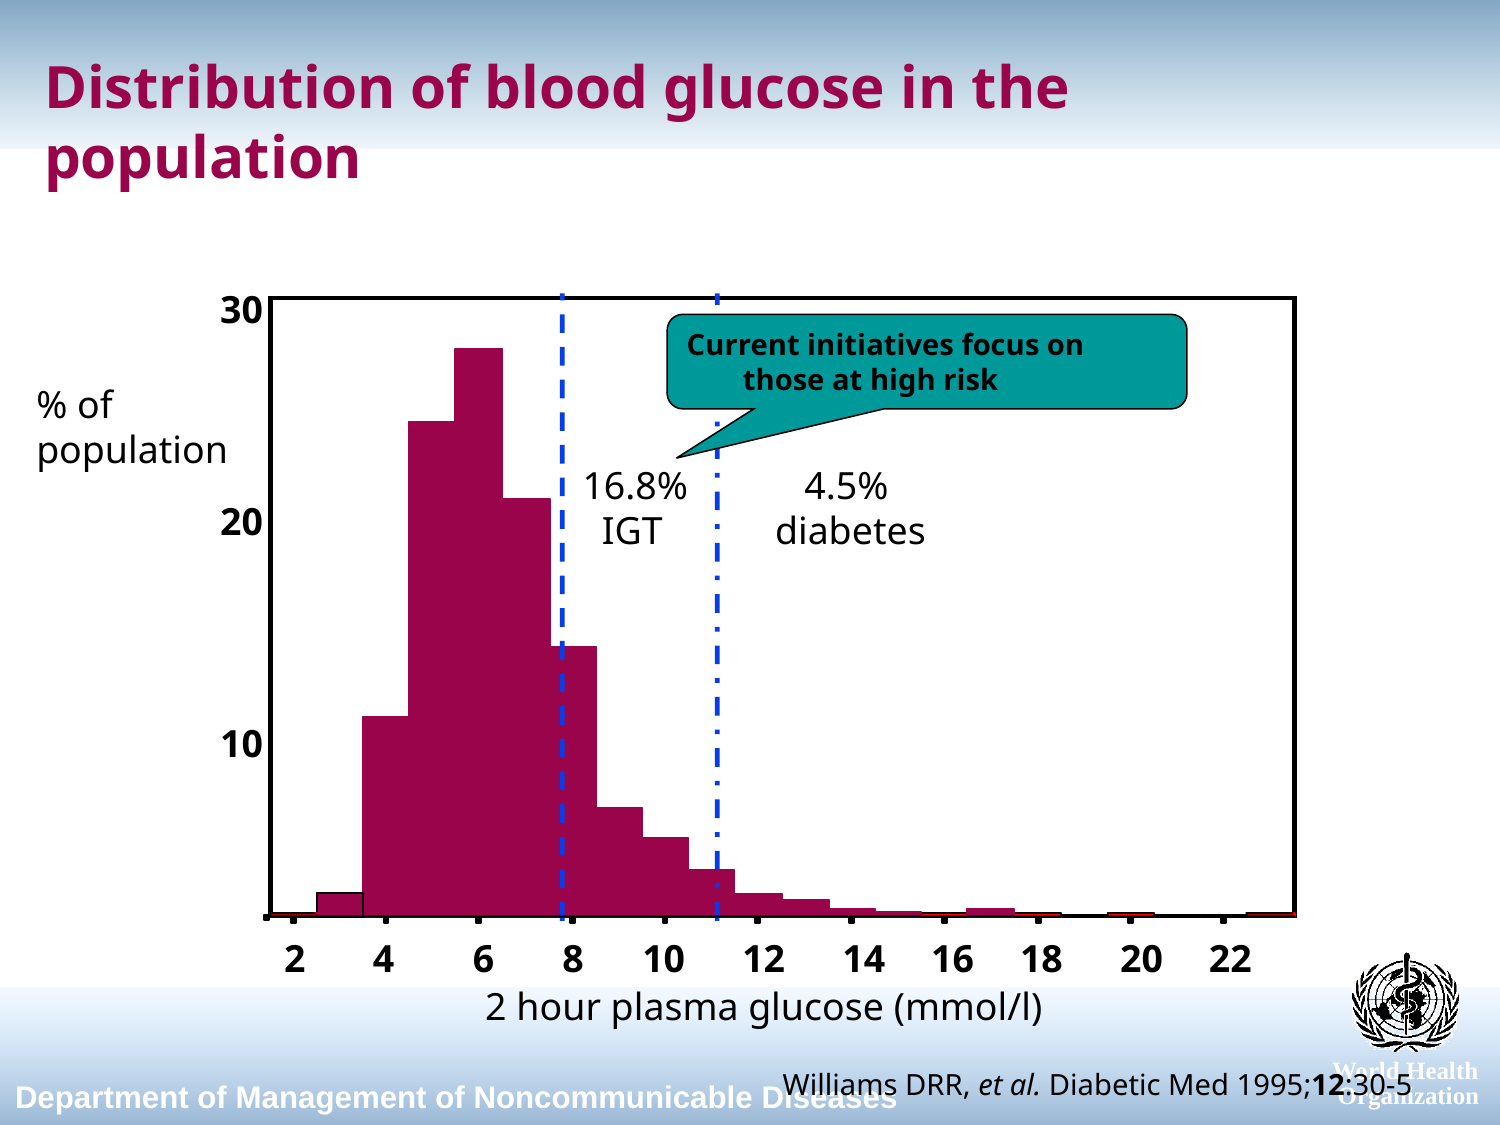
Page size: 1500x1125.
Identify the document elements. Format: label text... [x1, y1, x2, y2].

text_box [316, 348, 1015, 918]
text_box [271, 298, 1294, 916]
text_box Current initiatives focus on those at high risk [667, 314, 1187, 409]
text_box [266, 927, 1273, 988]
text_box Distribution of blood glucose in the population [29, 42, 1353, 198]
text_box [199, 278, 284, 774]
text_box % of population [21, 373, 194, 478]
text_box Williams DRR, et al. Diabetic Med 1995;12:30-5 [692, 1058, 1428, 1109]
text_box 2 hour plasma glucose (mmol/l) [470, 996, 1058, 1035]
